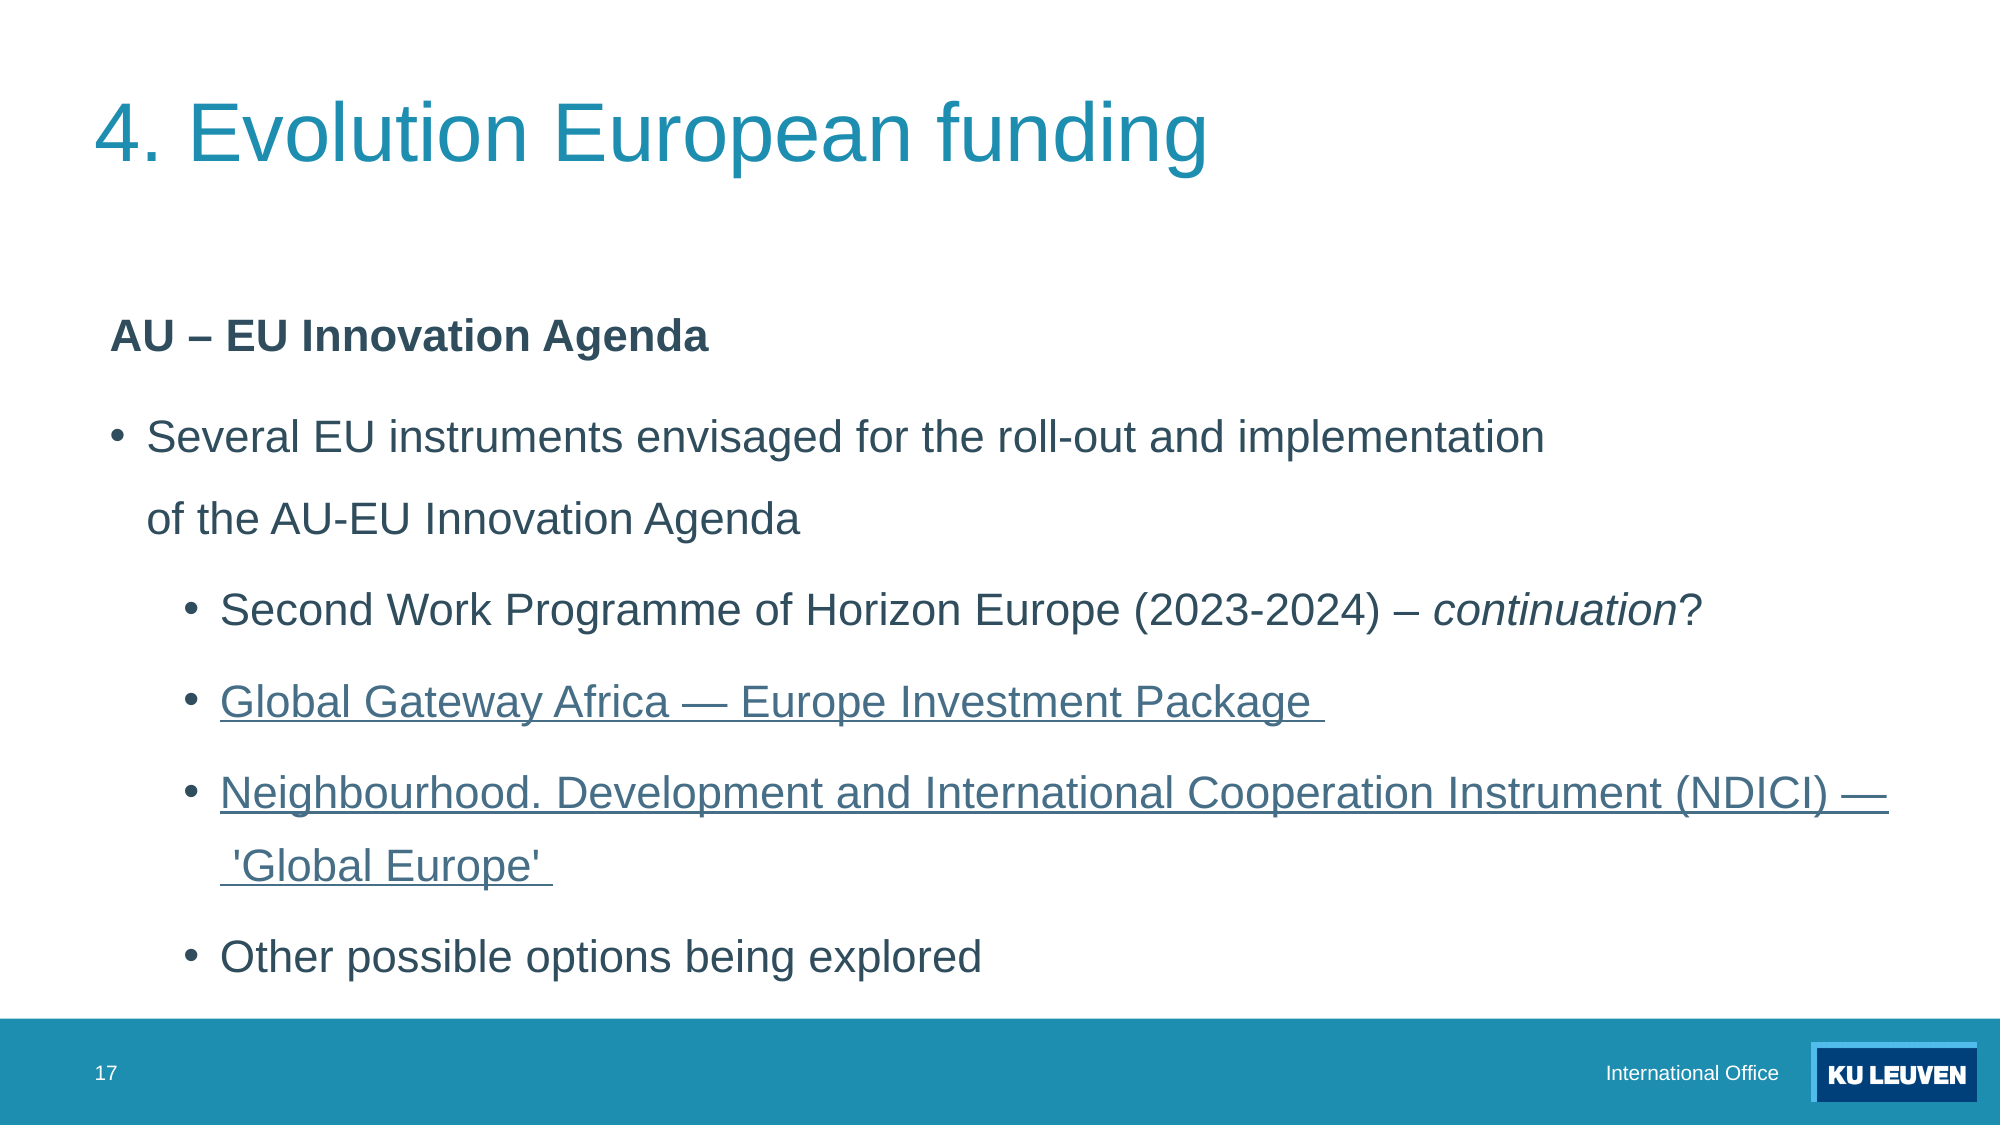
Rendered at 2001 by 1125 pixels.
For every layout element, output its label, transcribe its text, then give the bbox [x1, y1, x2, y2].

slide_number 17 [94, 1018, 201, 1125]
footer International Office [989, 1018, 1809, 1125]
picture [1811, 1042, 1977, 1102]
list AU – EU Innovation Agenda Several EU instruments envisaged for the roll-out and implementation of the AU-EU Innovation Agenda Second Work Programme of Horizon Europe (2023-2024) – continuation? Global Gateway Africa — Europe Investment Package Neighbourhood. Development and International Cooperation Instrument (NDICI) — 'Global Europe' Other possible options being explored [94, 271, 1906, 1004]
title 4. Evolution European funding [94, 33, 1906, 223]
